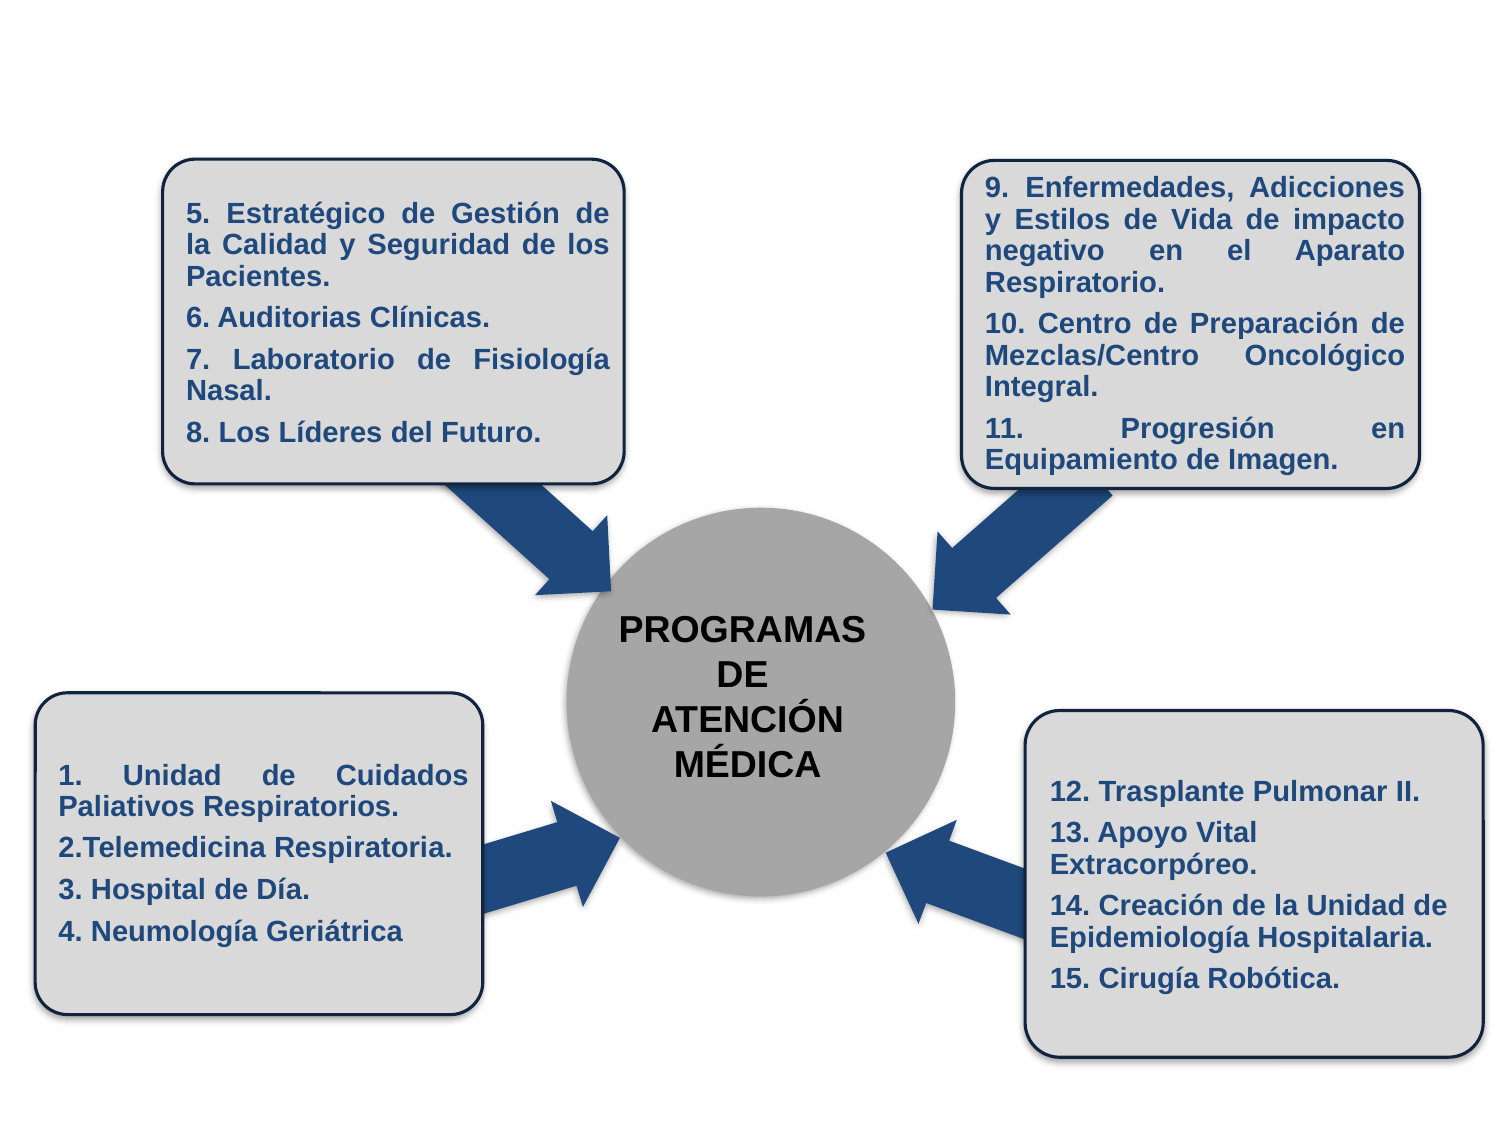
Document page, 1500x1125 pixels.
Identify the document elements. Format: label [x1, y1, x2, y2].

list [43, 101, 1484, 1073]
